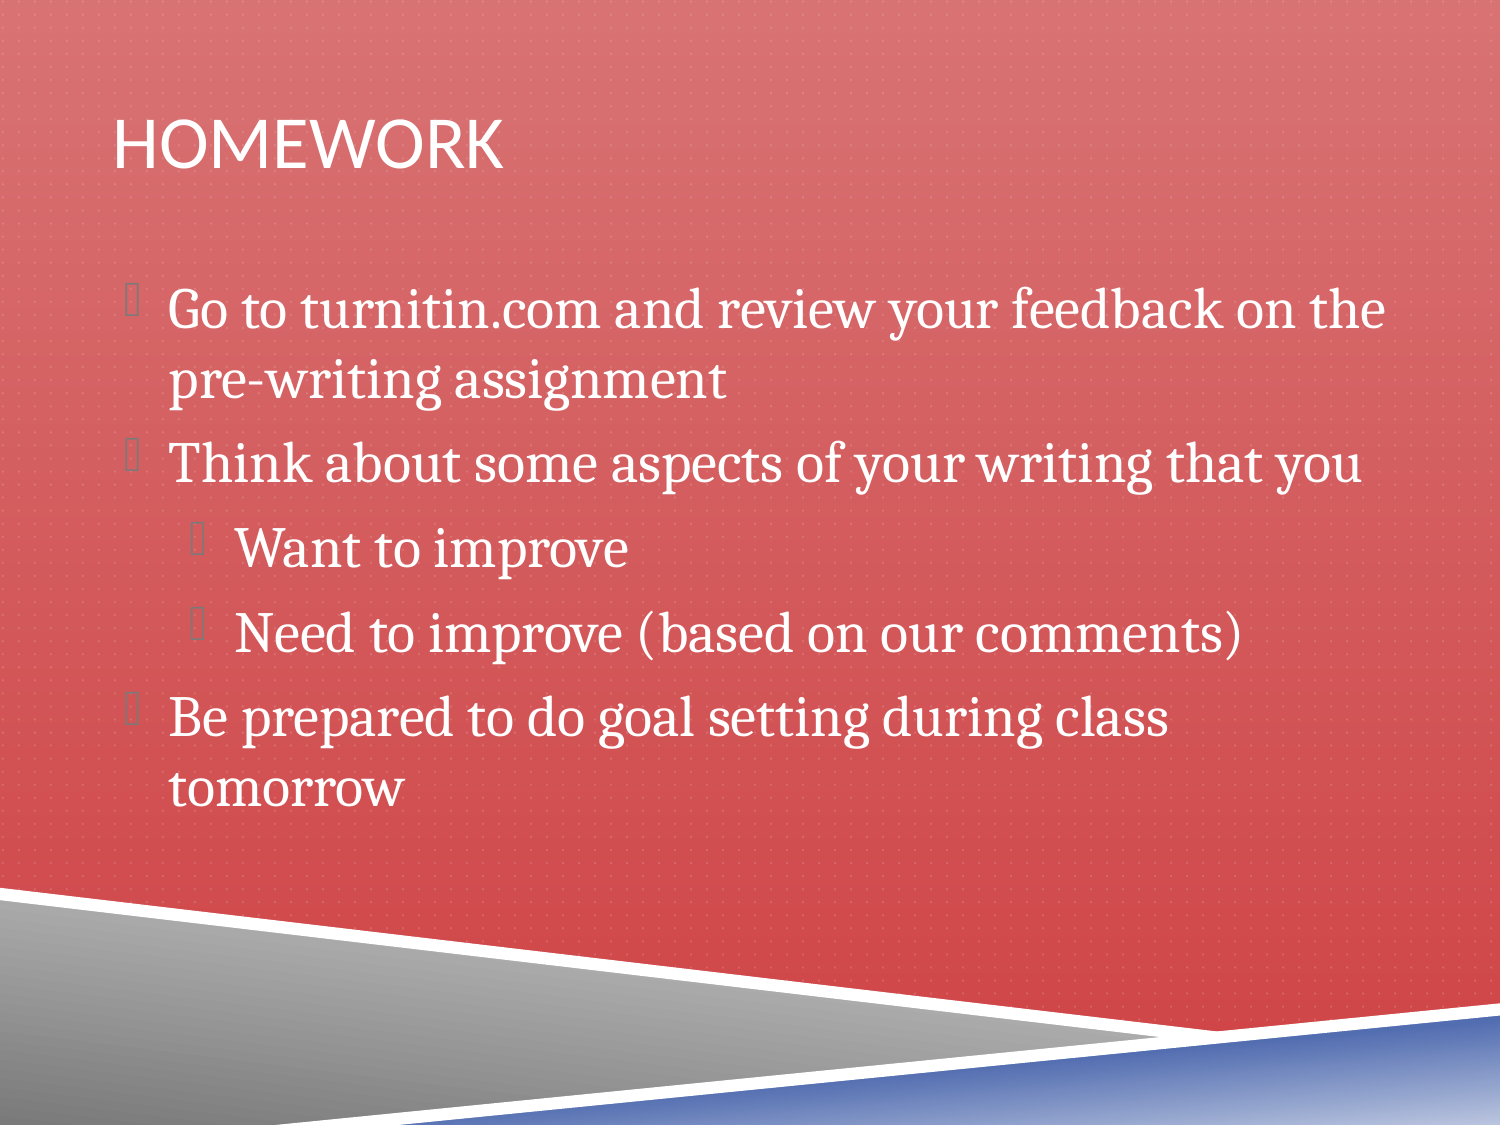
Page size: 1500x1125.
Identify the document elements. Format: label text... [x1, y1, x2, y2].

list Go to turnitin.com and review your feedback on the pre-writing assignment Think about some aspects of your writing that you Want to improve Need to improve (based on our comments) Be prepared to do goal setting during class tomorrow [112, 262, 1388, 875]
title Homework [112, 45, 1388, 233]
